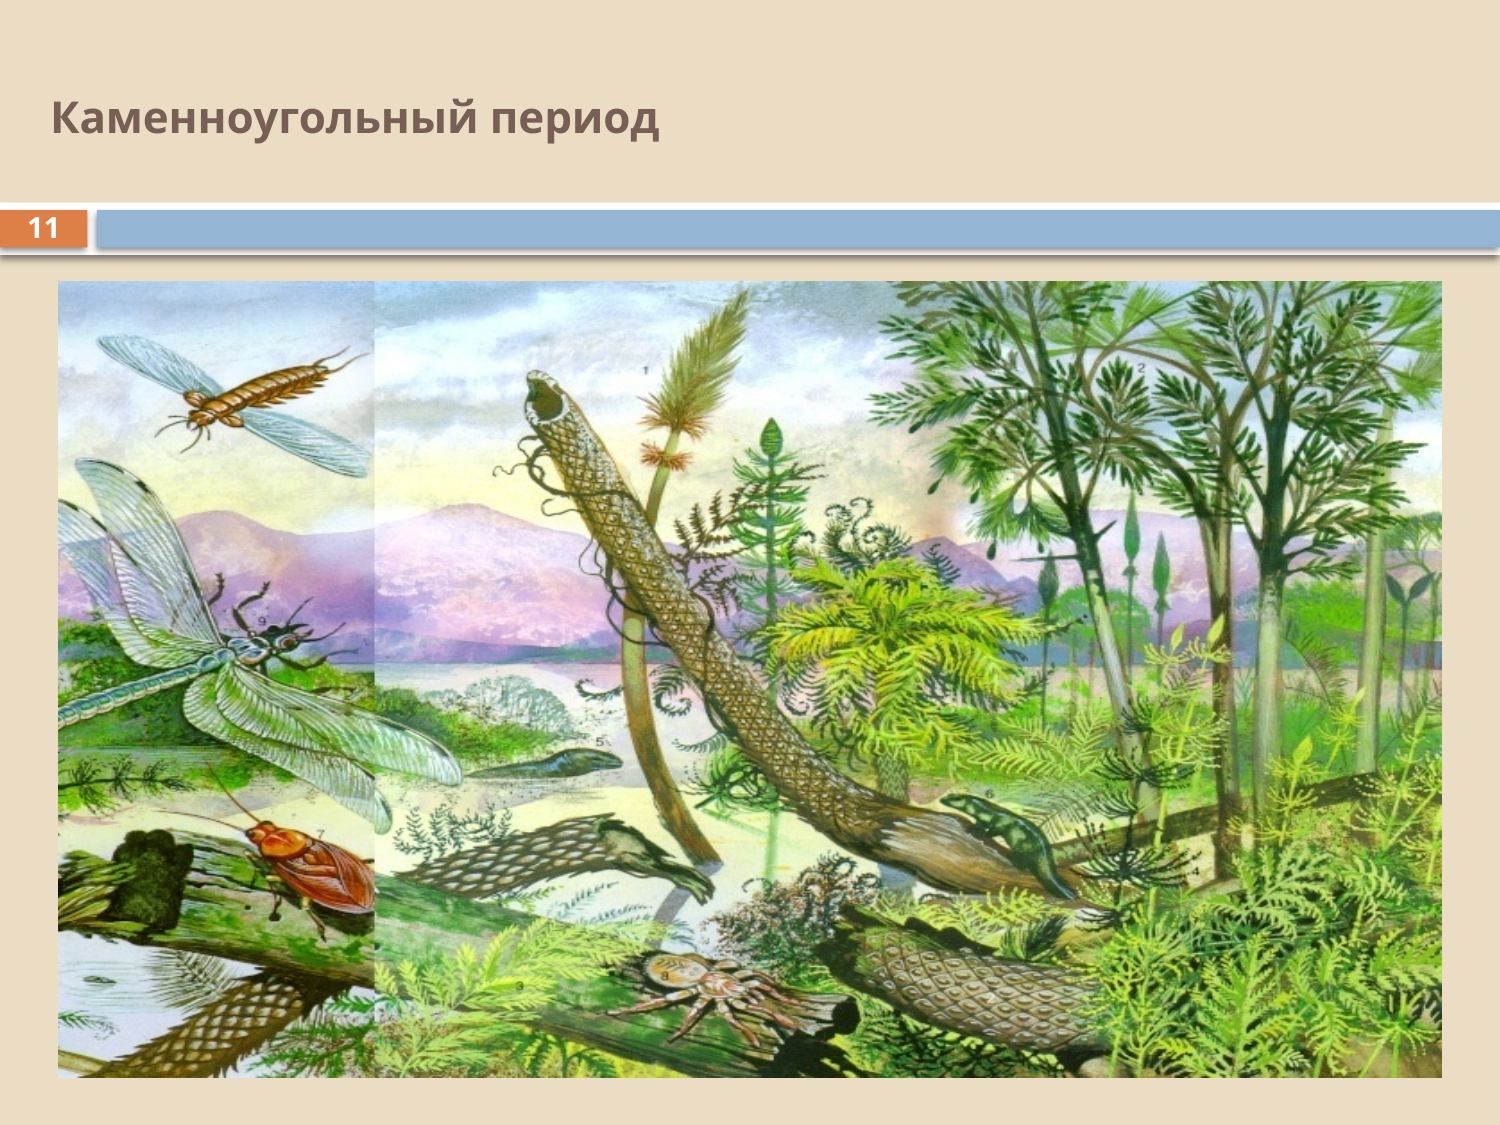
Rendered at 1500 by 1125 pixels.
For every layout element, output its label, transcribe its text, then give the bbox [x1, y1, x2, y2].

picture [58, 280, 1442, 1079]
slide_number 11 [0, 208, 88, 249]
title Каменноугольный период [35, 35, 1418, 198]
